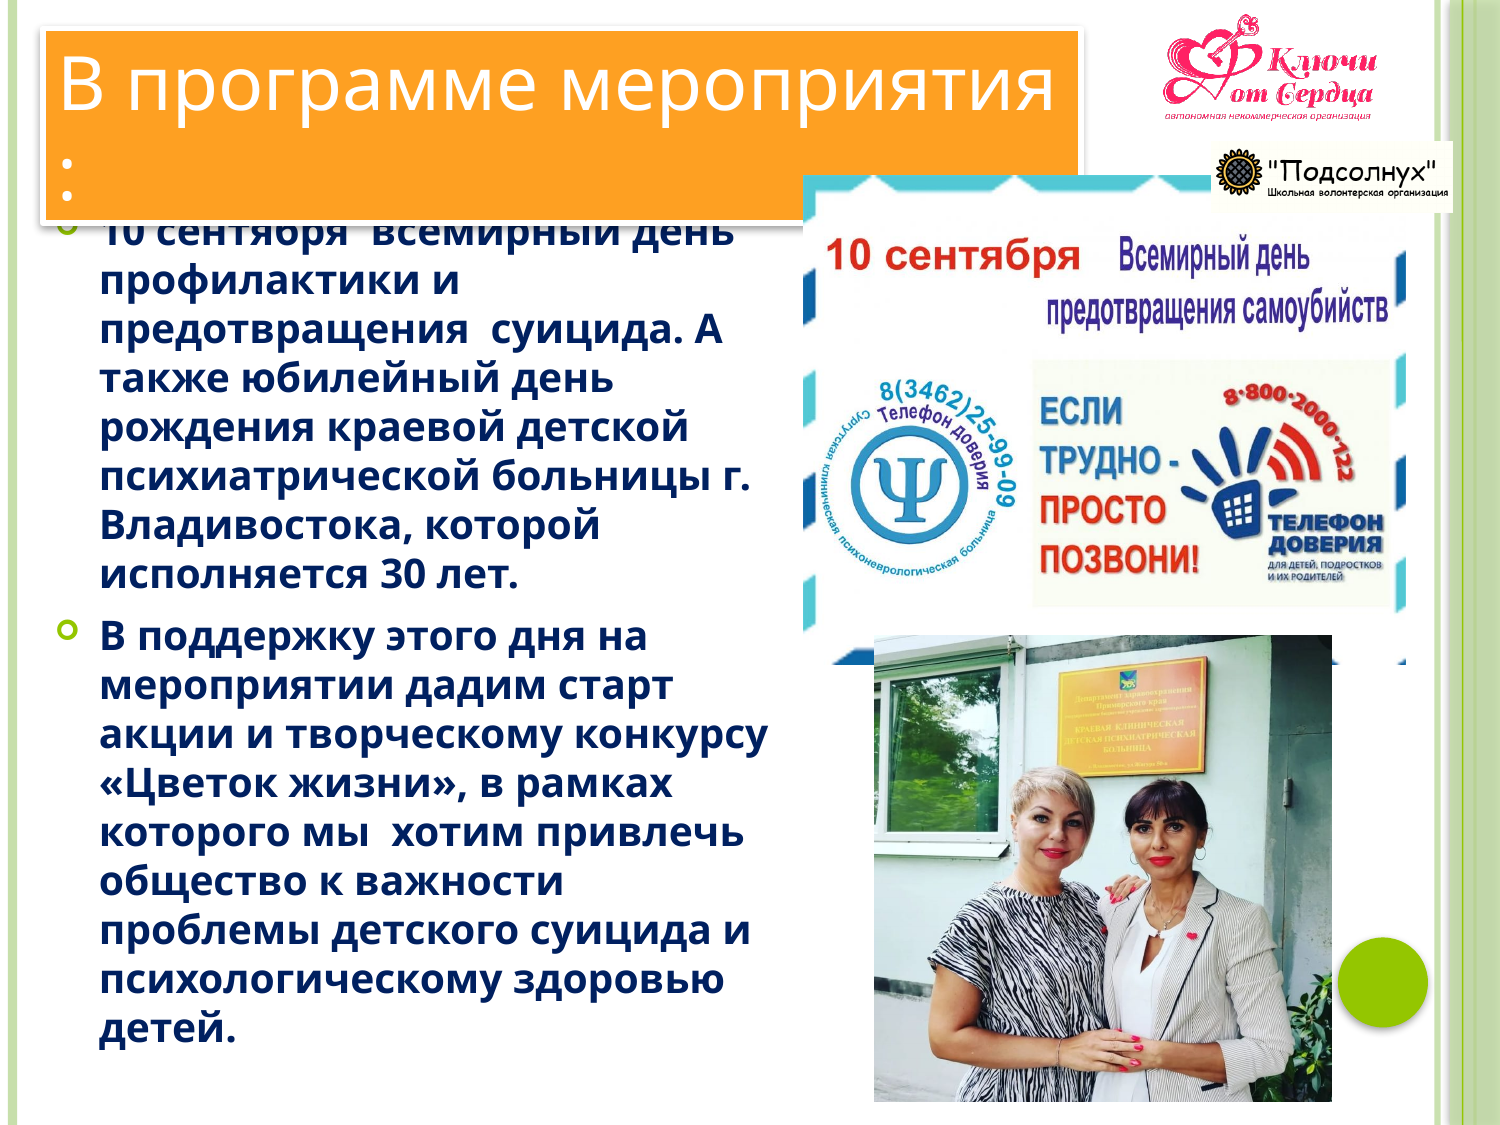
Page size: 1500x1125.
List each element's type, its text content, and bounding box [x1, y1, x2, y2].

text_box В программе мероприятия : [40, 26, 1084, 226]
picture [1162, 14, 1378, 122]
picture [795, 140, 1453, 1102]
list 10 сентября всемирный день профилактики и предотвращения суицида. А также юбилейный день рождения краевой детской психиатрической больницы г. Владивостока, которой исполняется 30 лет. В поддержку этого дня на мероприятии дадим старт акции и творческому конкурсу «Цветок жизни», в рамках которого мы хотим привлечь общество к важности проблемы детского суицида и психологическому здоровью детей. [40, 234, 796, 1062]
